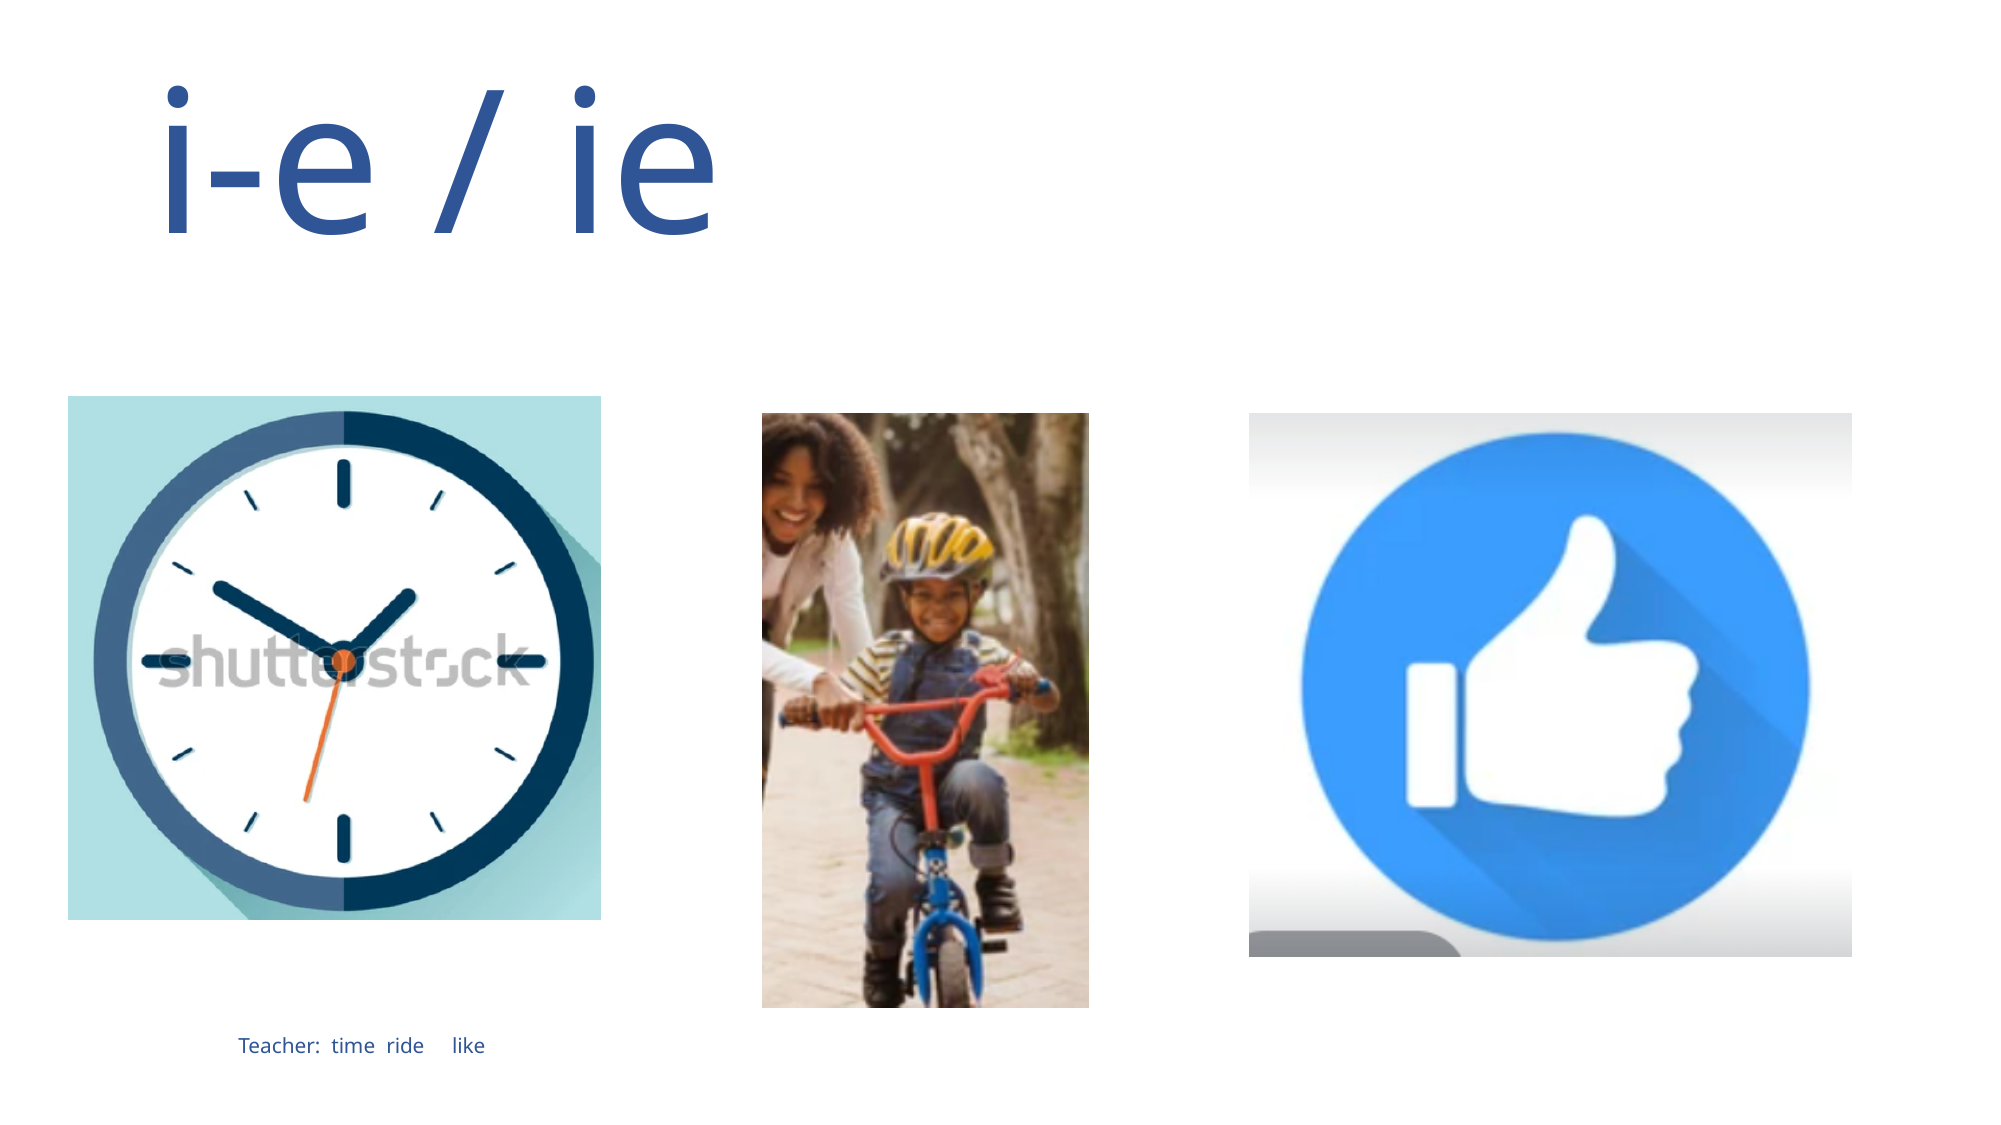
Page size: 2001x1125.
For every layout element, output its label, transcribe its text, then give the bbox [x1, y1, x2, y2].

picture [1249, 413, 1852, 957]
title i-e / ie [137, 59, 1863, 278]
text_box Teacher: time ride like [223, 1025, 528, 1065]
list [68, 396, 601, 920]
picture [762, 413, 1089, 1008]
